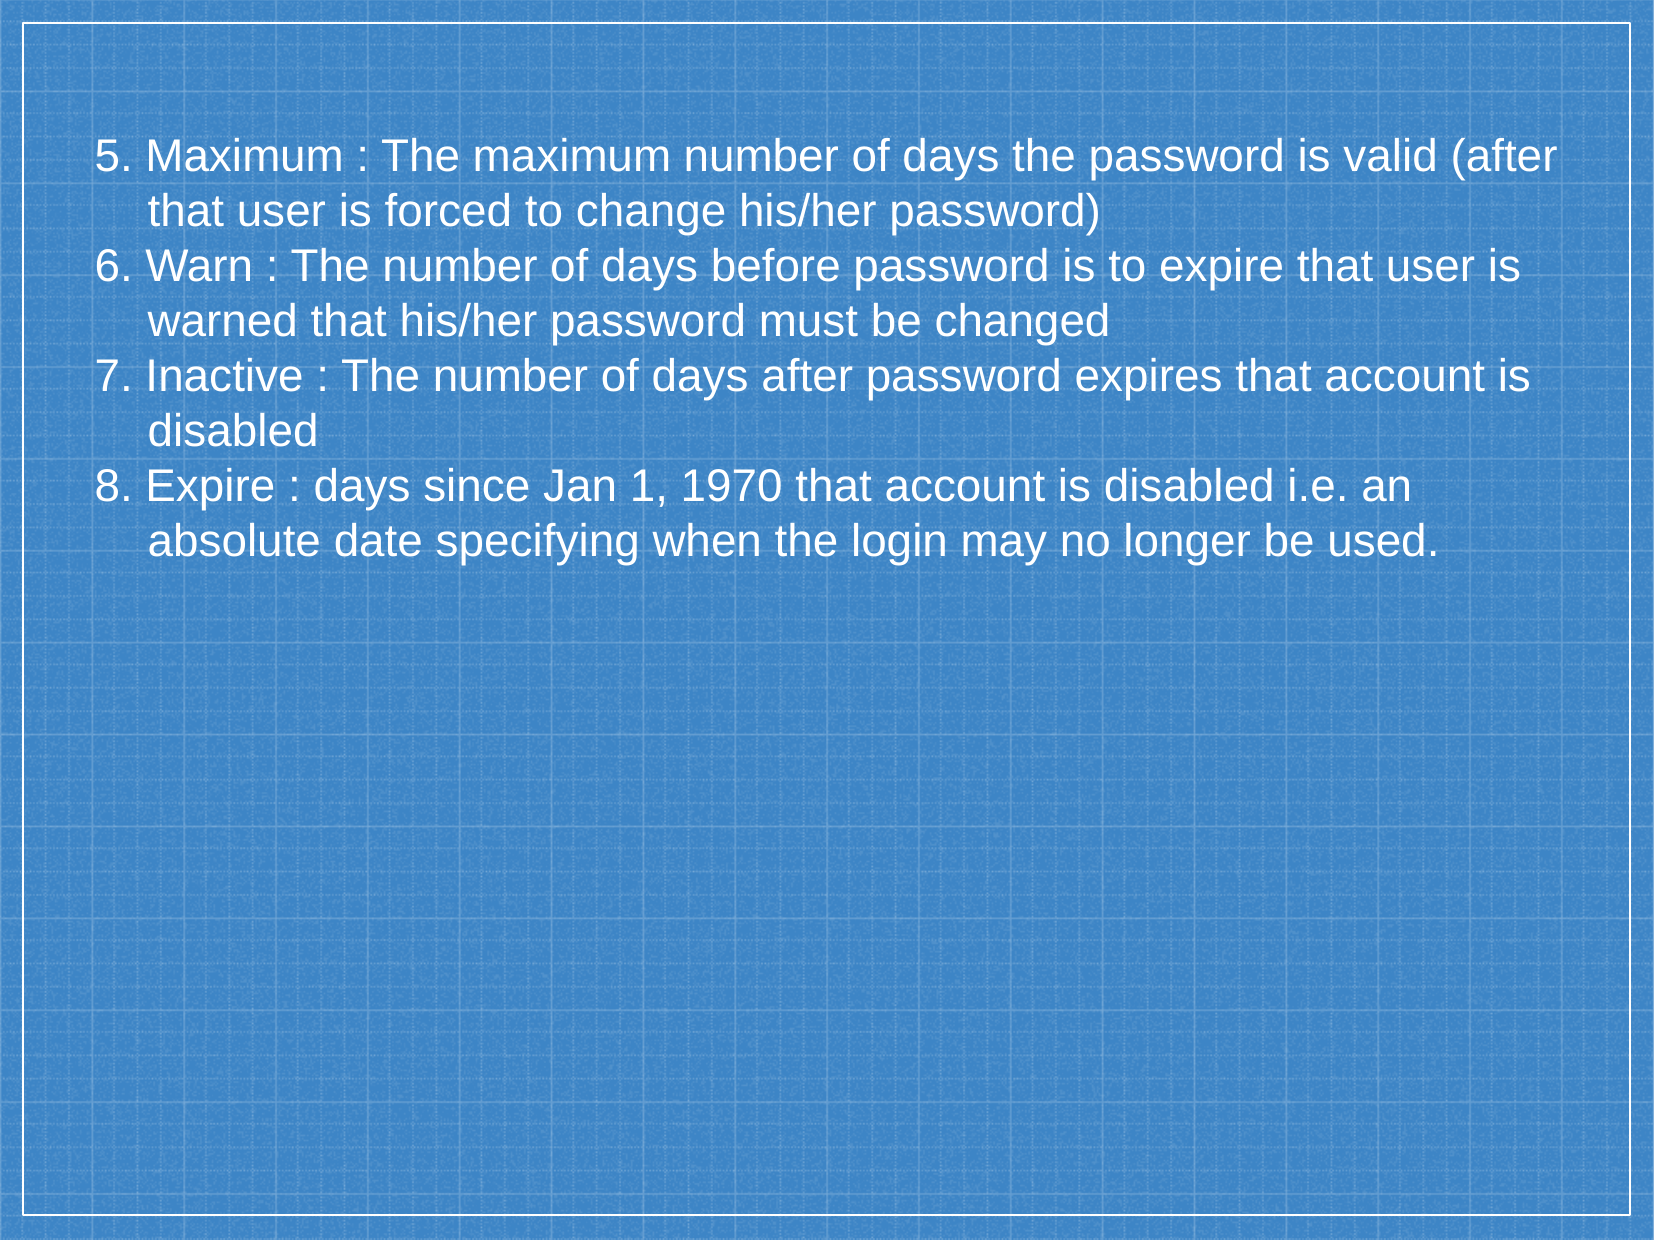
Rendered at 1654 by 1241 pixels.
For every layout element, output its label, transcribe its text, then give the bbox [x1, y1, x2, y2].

subtitle 5. Maximum : The maximum number of days the password is valid (after that user is forced to change his/her password) 6. Warn : The number of days before password is to expire that user is warned that his/her password must be changed 7. Inactive : The number of days after password expires that account is disabled 8. Expire : days since Jan 1, 1970 that account is disabled i.e. an absolute date specifying when the login may no longer be used. [76, 92, 1565, 644]
picture [0, 0, 1653, 1240]
